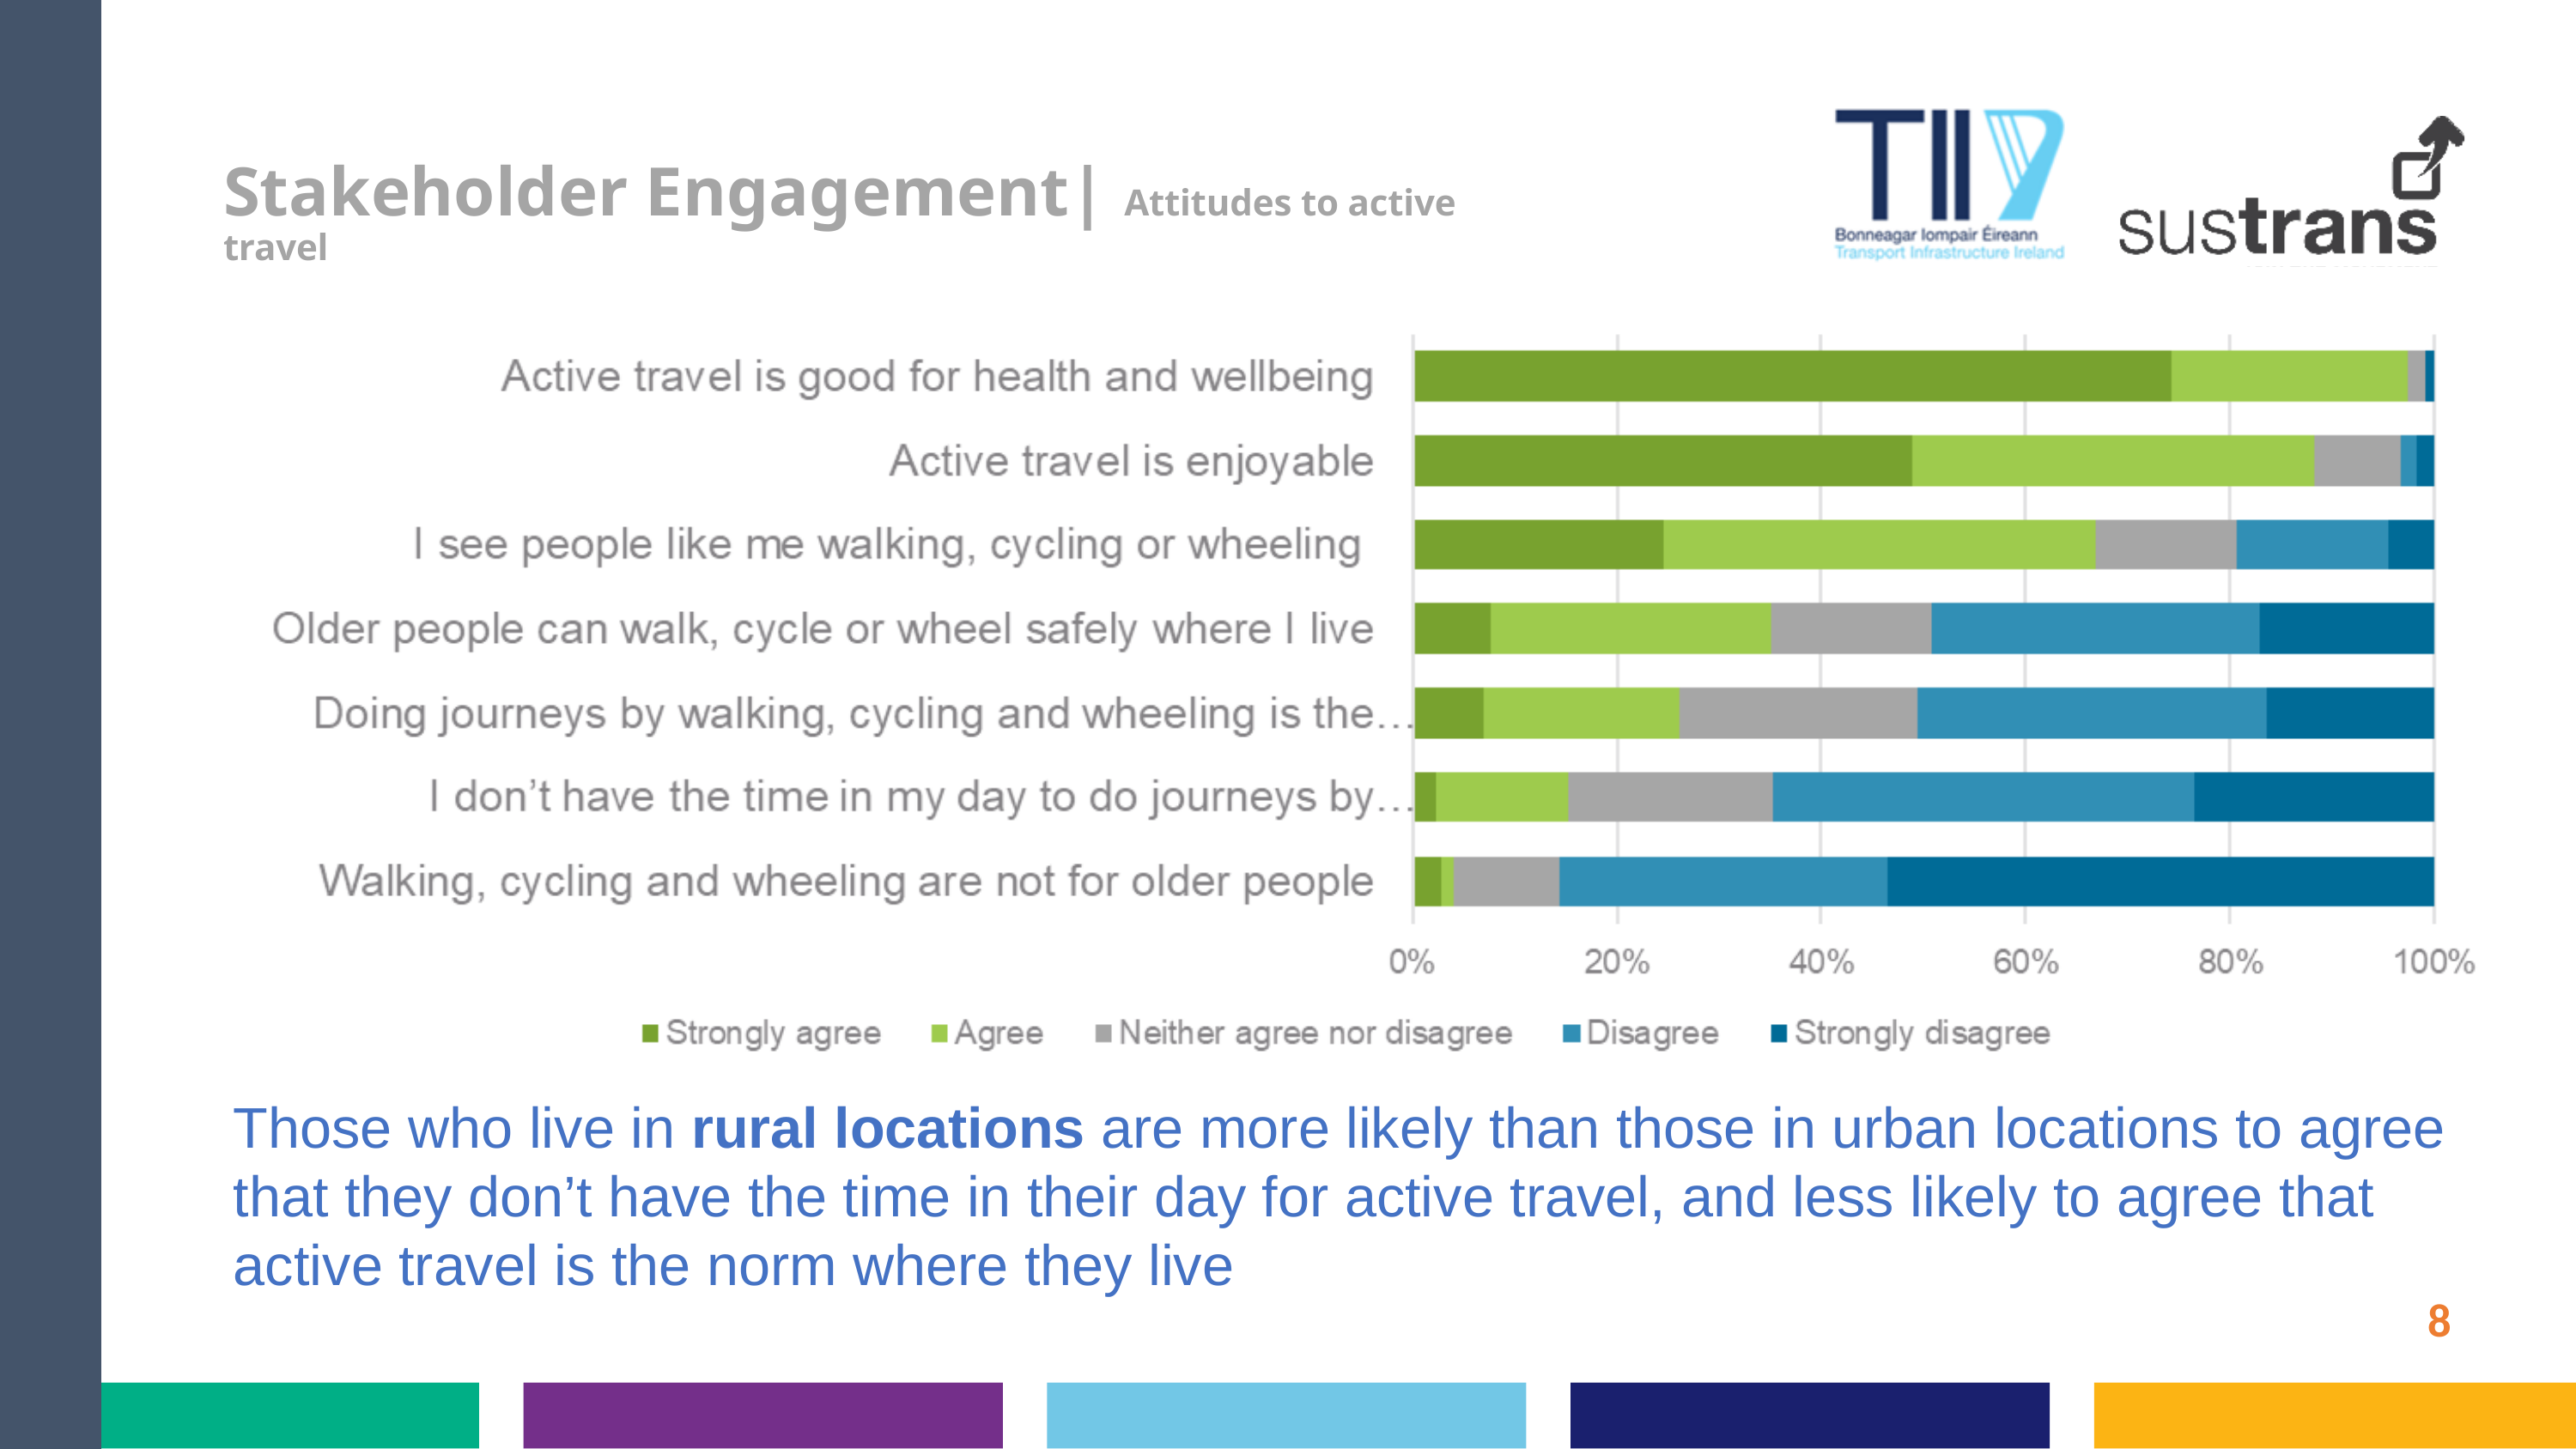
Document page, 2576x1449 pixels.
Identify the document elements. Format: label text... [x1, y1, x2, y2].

text_box Those who live in rural locations are more likely than those in urban locations to agree that they don’t have the time in their day for active travel, and less likely to agree that active travel is the norm where they live [221, 1085, 2515, 1304]
picture [1815, 87, 2084, 271]
picture [163, 294, 2518, 1085]
picture [2119, 116, 2465, 267]
list Stakeholder Engagement| Attitudes to active travel [222, 156, 1511, 269]
